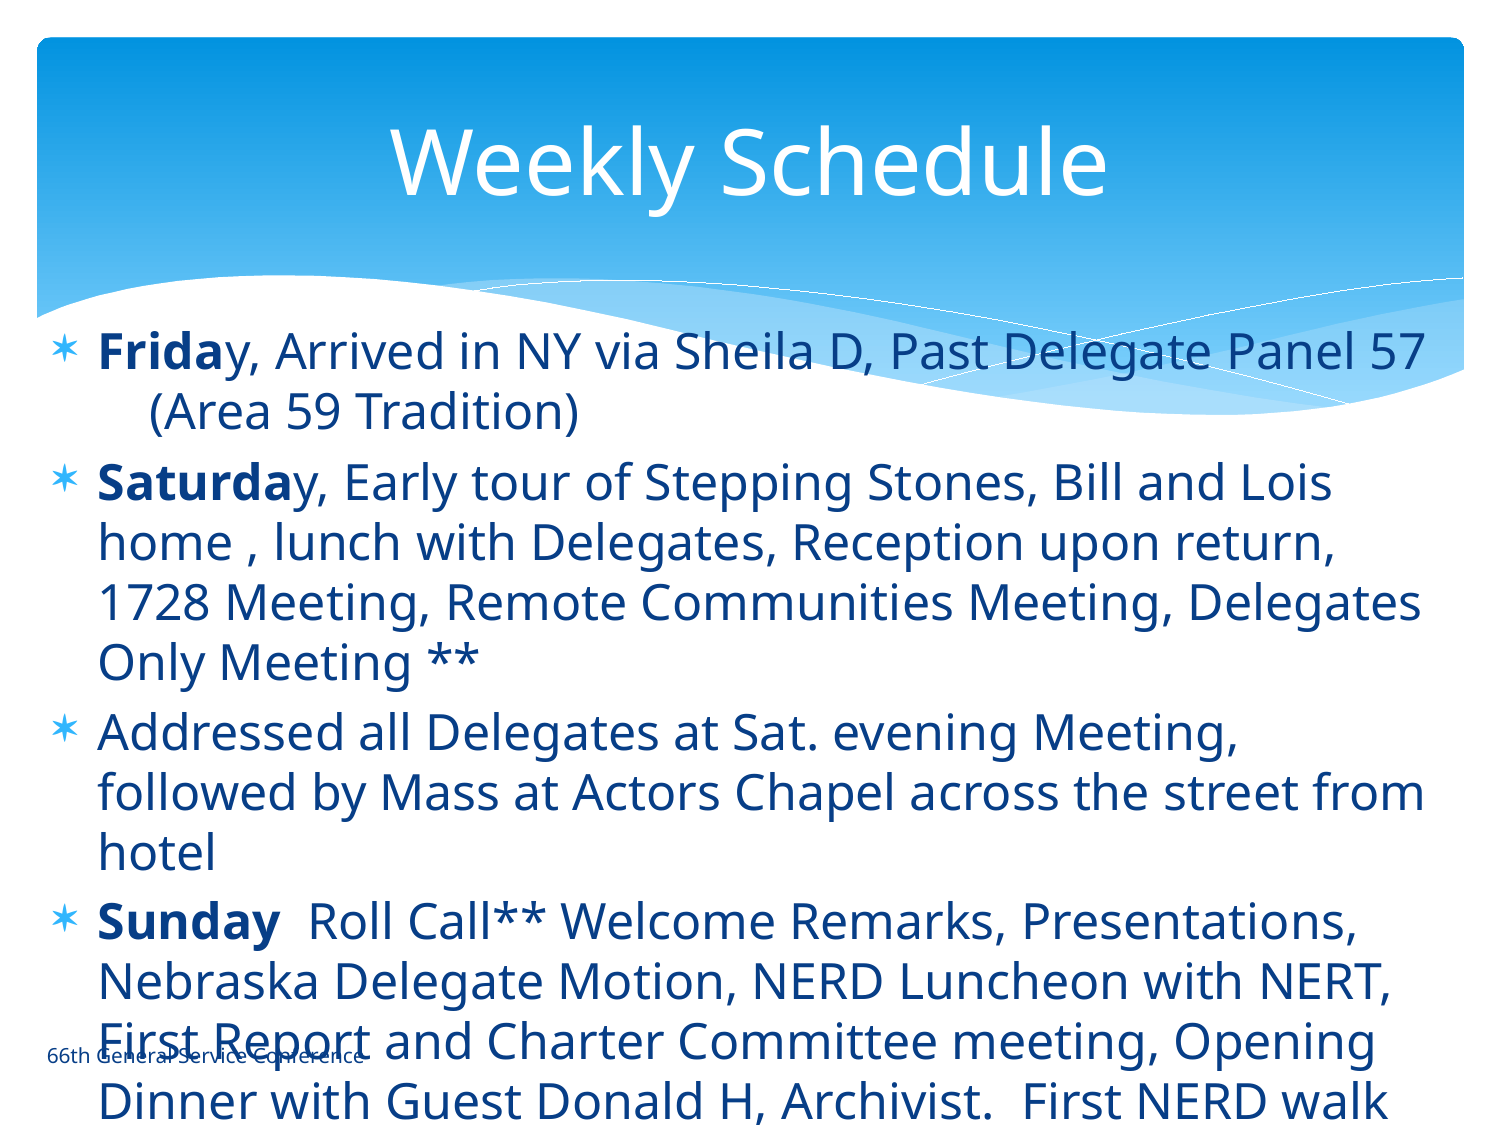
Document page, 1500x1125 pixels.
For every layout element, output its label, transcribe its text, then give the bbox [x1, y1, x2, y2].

list Friday, Arrived in NY via Sheila D, Past Delegate Panel 57 (Area 59 Tradition) Saturday, Early tour of Stepping Stones, Bill and Lois home , lunch with Delegates, Reception upon return, 1728 Meeting, Remote Communities Meeting, Delegates Only Meeting ** Addressed all Delegates at Sat. evening Meeting, followed by Mass at Actors Chapel across the street from hotel Sunday Roll Call** Welcome Remarks, Presentations, Nebraska Delegate Motion, NERD Luncheon with NERT, First Report and Charter Committee meeting, Opening Dinner with Guest Donald H, Archivist. First NERD walk [37, 312, 1450, 1125]
footer 66th General Service Conference [31, 1025, 653, 1086]
title Weekly Schedule [75, 55, 1425, 261]
